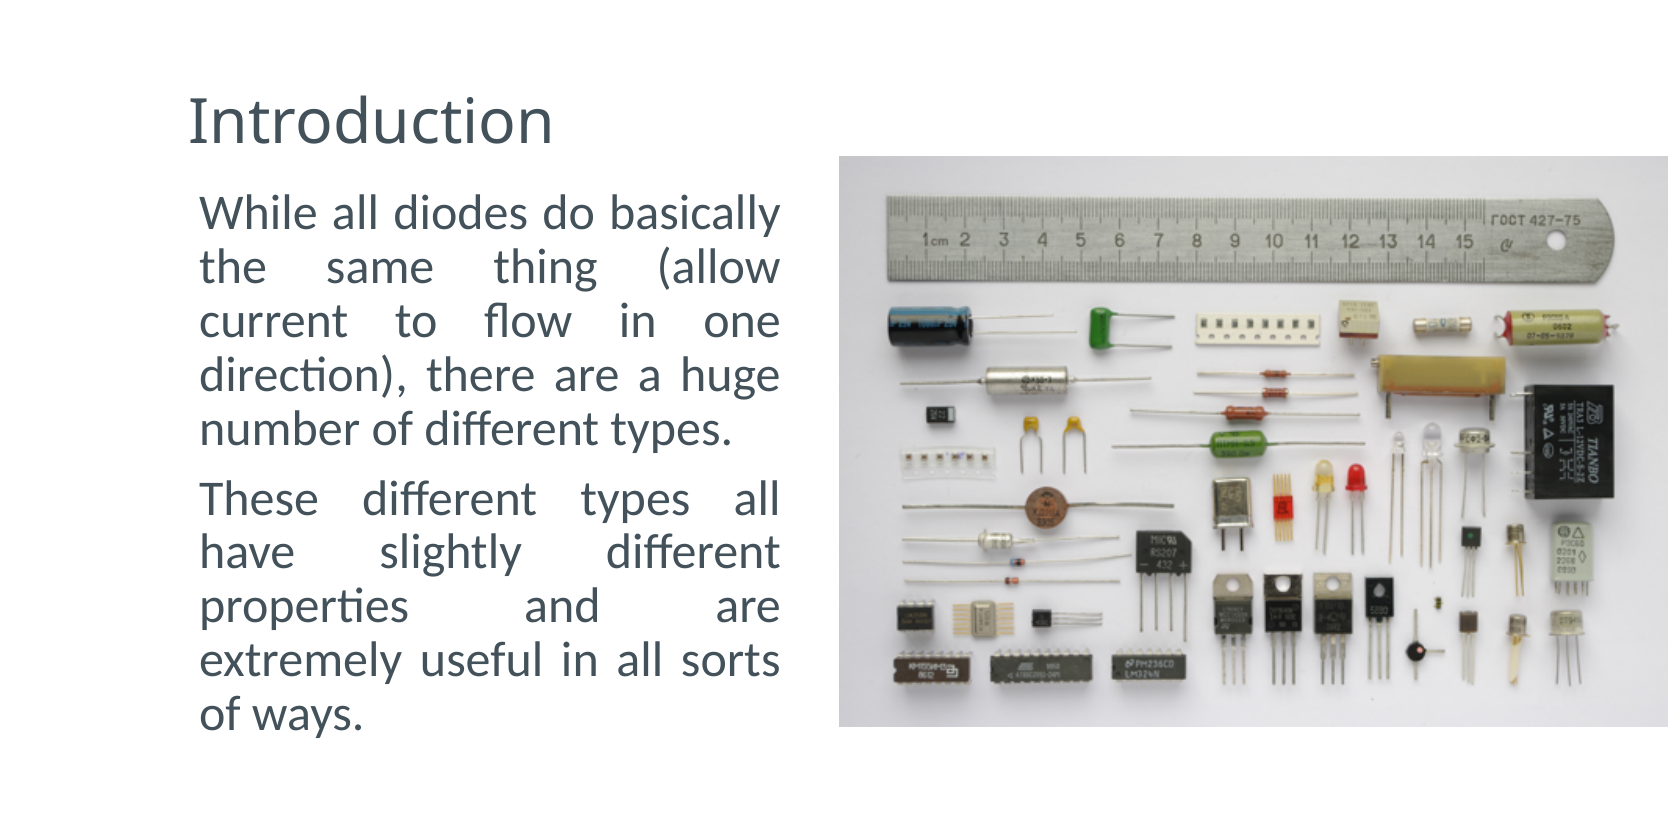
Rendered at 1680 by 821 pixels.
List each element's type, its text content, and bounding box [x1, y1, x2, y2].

title Introduction [173, 43, 1433, 203]
picture [839, 156, 1668, 727]
list While all diodes do basically the same thing (allow current to flow in one direction), there are a huge number of different types. These different types all have slightly different properties and are extremely useful in all sorts of ways. [184, 179, 797, 750]
